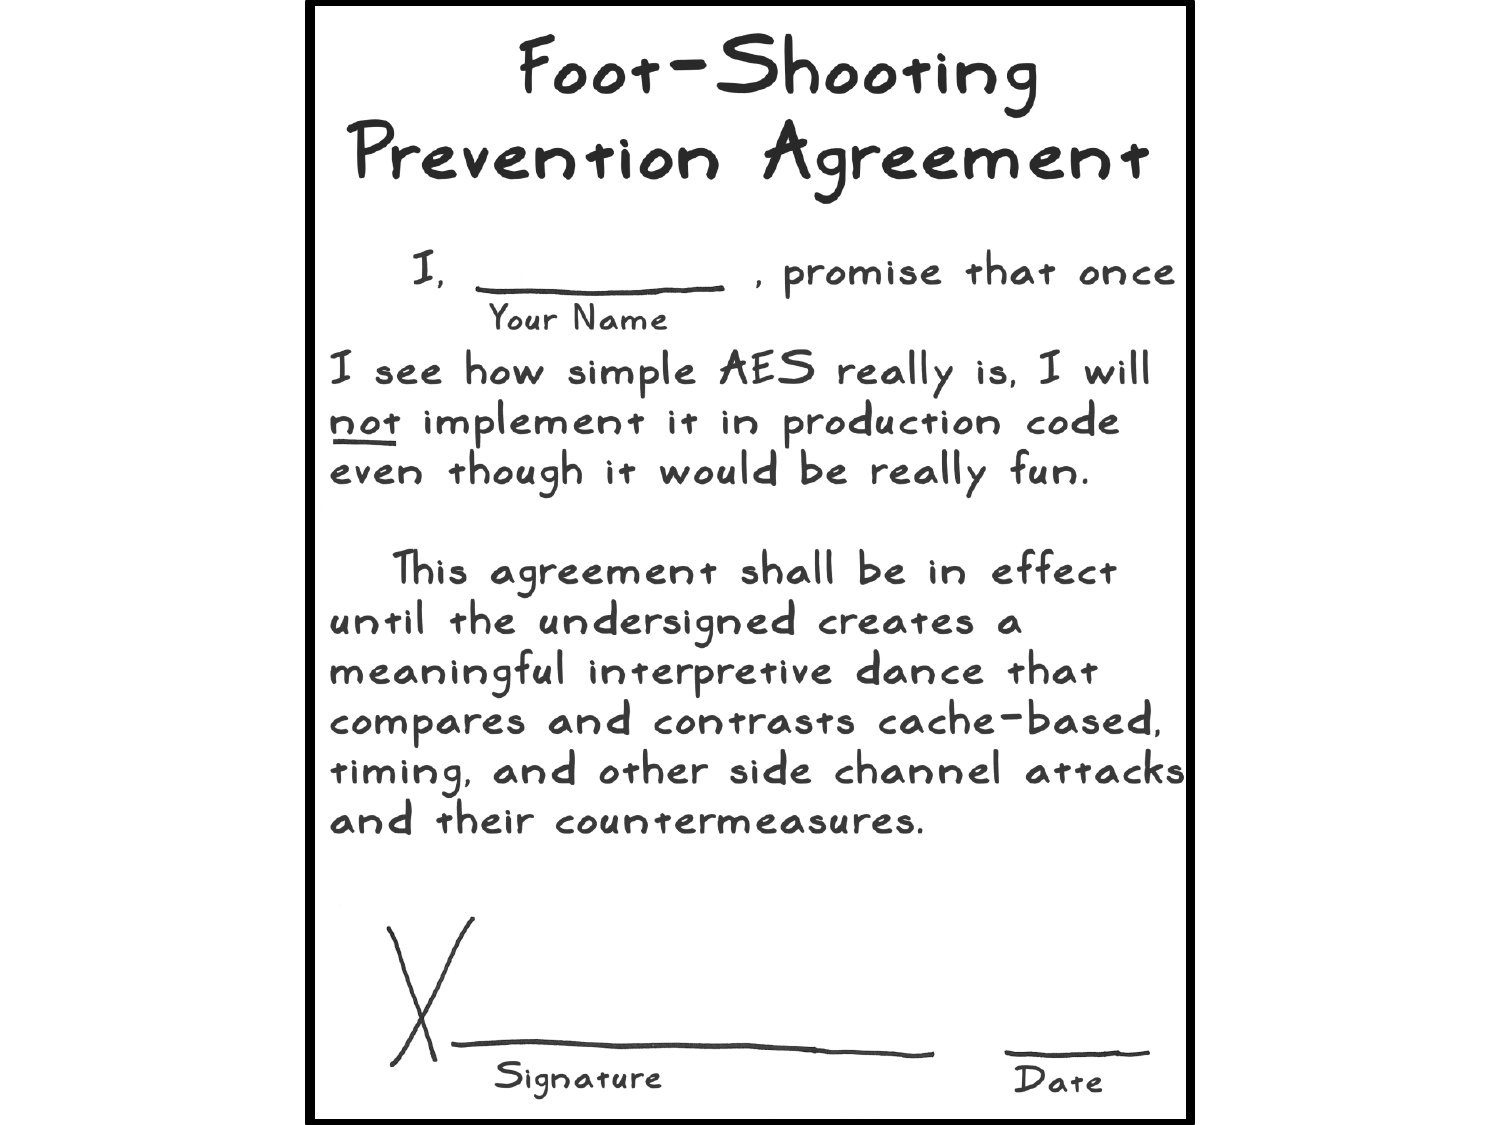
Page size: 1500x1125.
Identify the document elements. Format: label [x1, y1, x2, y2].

picture [314, 5, 1186, 1119]
